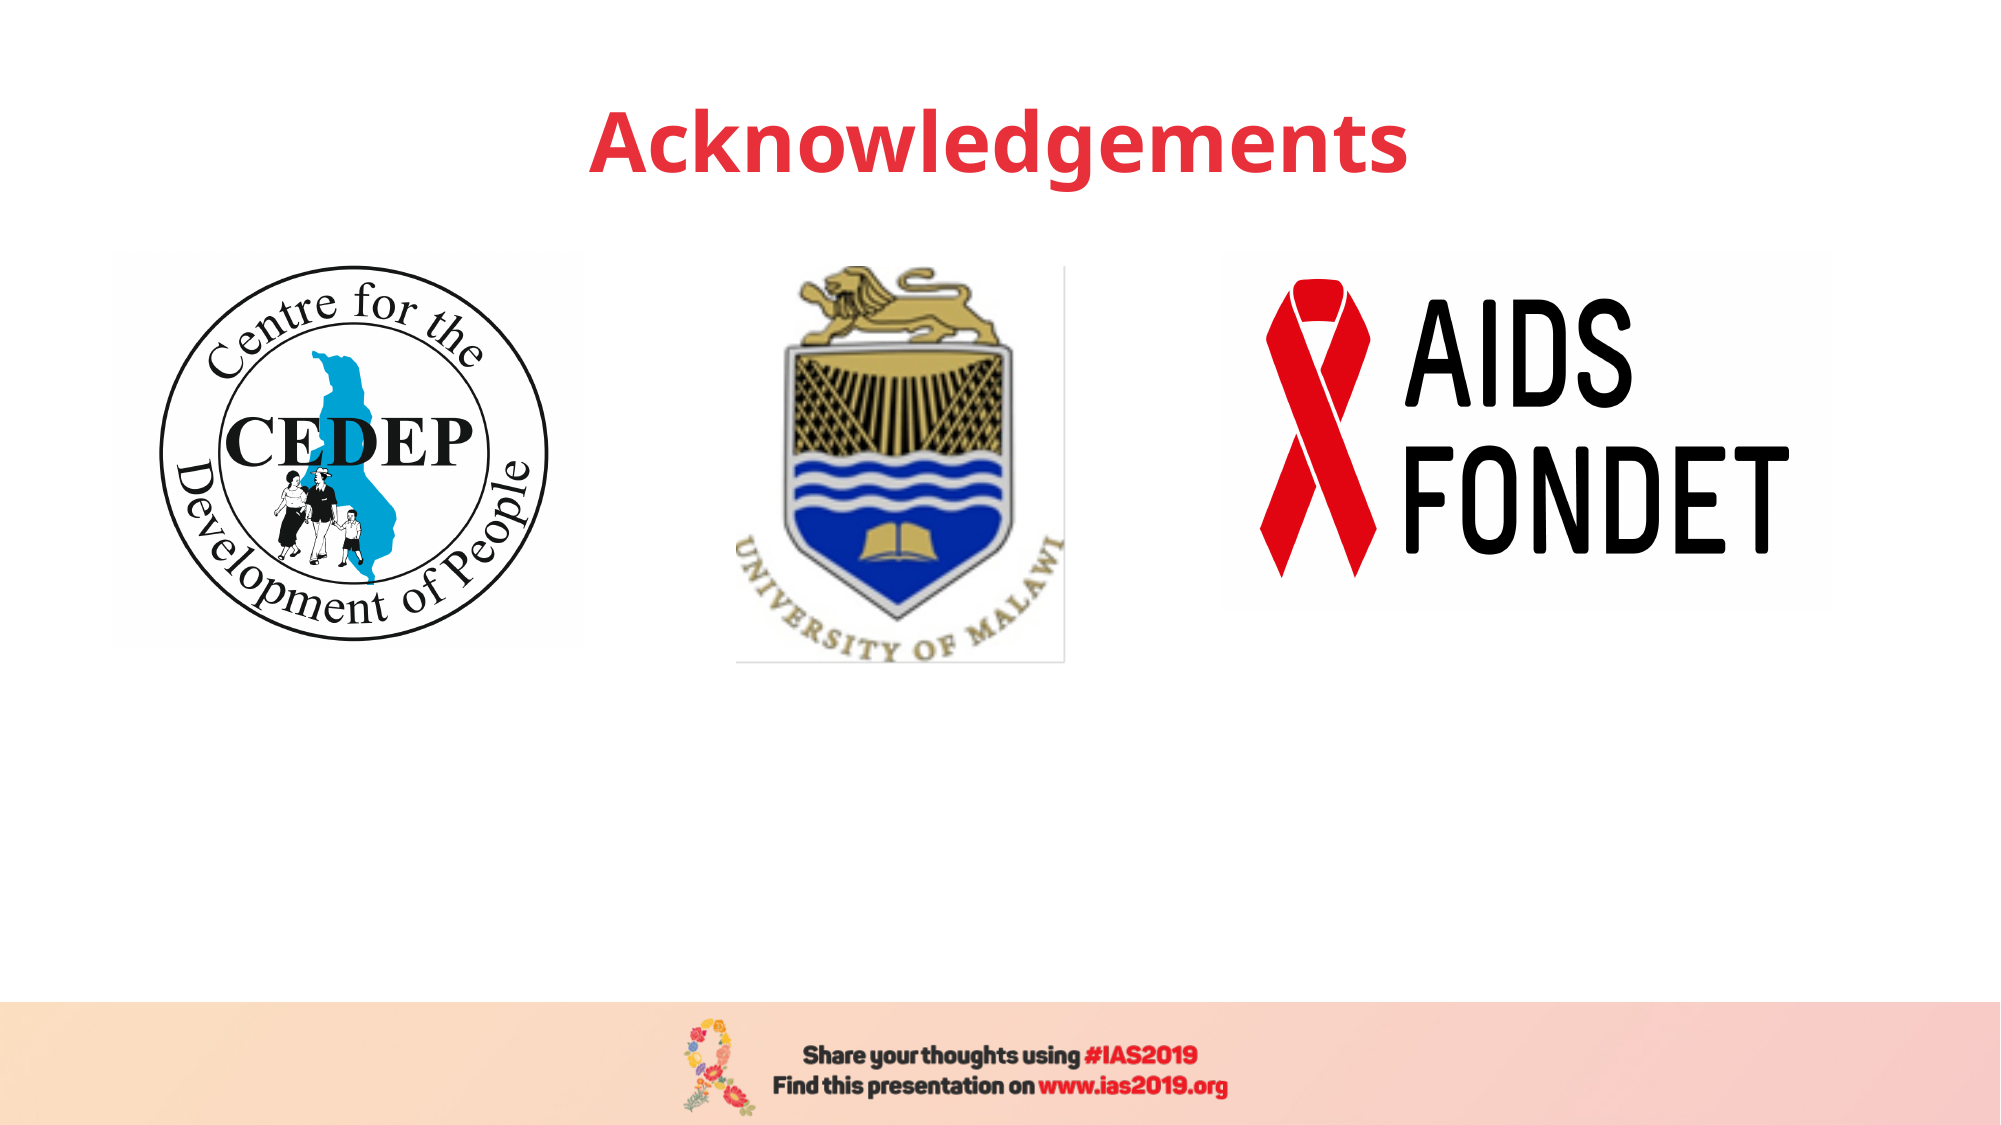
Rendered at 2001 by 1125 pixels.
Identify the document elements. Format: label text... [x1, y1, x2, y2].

title Acknowledgements [99, 45, 1900, 233]
picture [1219, 251, 1833, 612]
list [109, 251, 585, 649]
picture [736, 266, 1068, 666]
picture [0, 1002, 2001, 1125]
